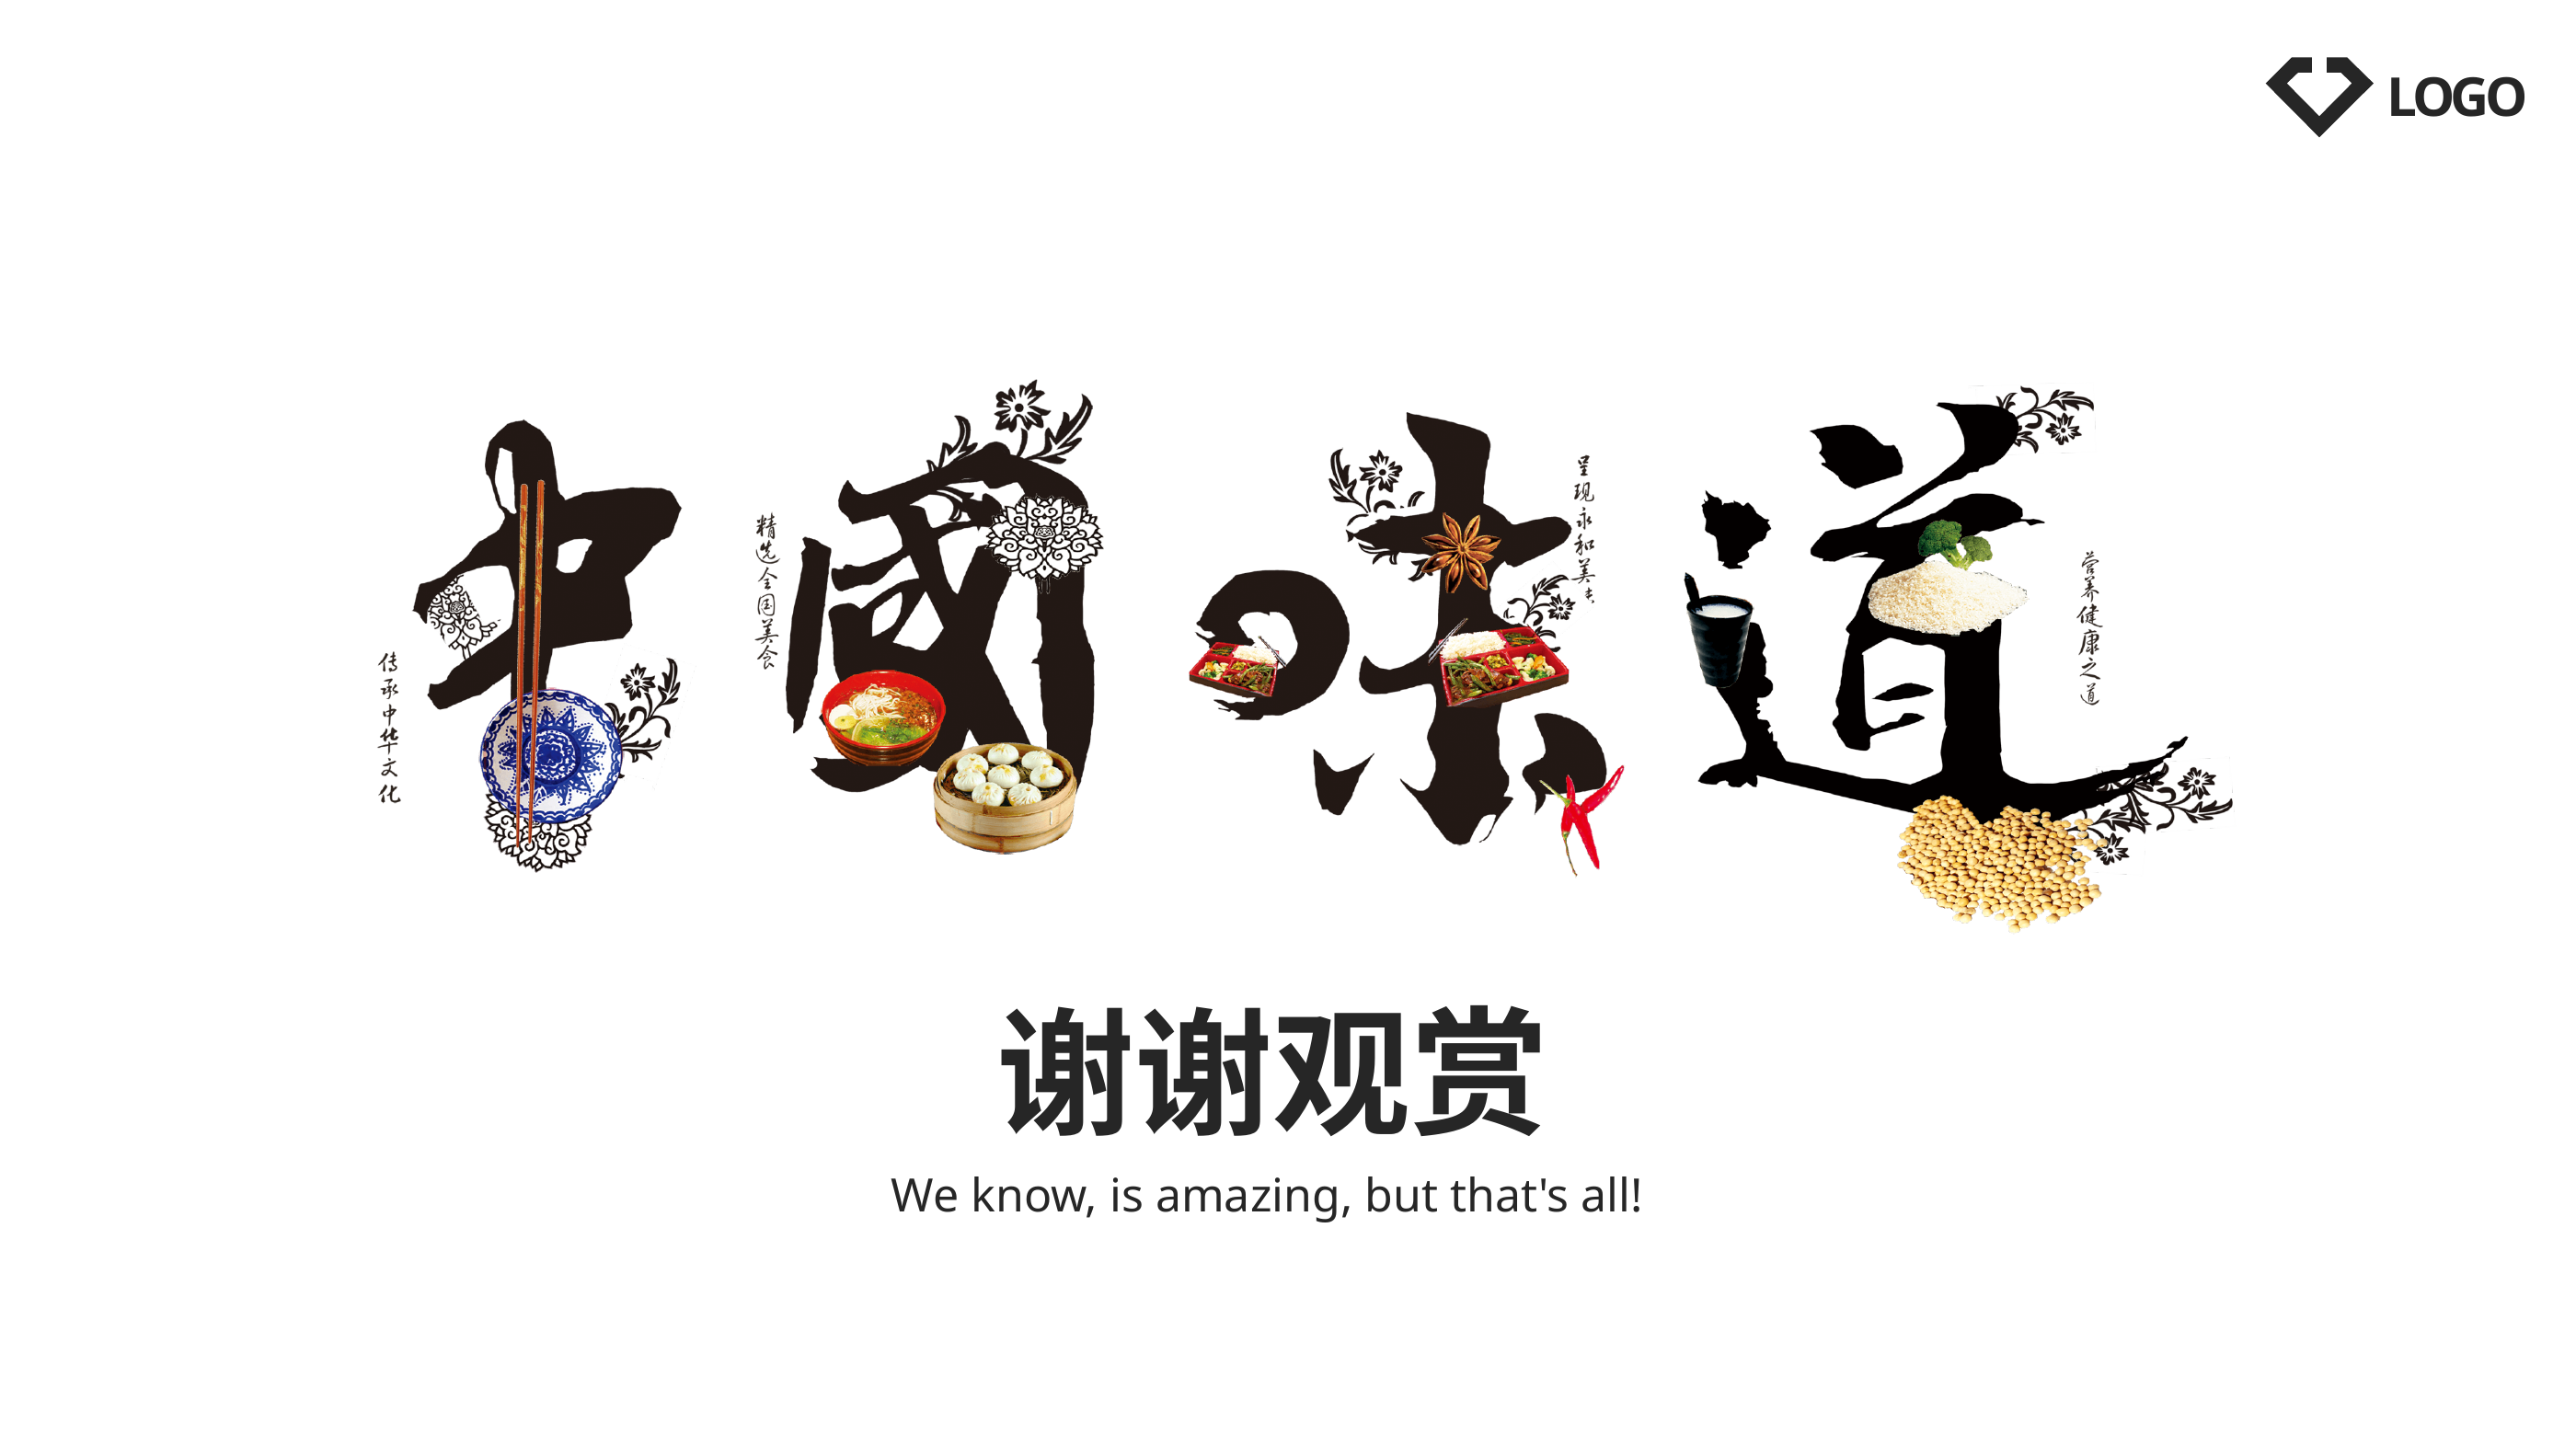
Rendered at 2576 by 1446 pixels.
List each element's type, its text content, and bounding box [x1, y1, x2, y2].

text_box We know, is amazing, but that's all! [742, 1165, 1793, 1222]
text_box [2265, 54, 2560, 138]
text_box 谢谢观赏 [443, 979, 2102, 1160]
picture [213, 328, 2267, 961]
